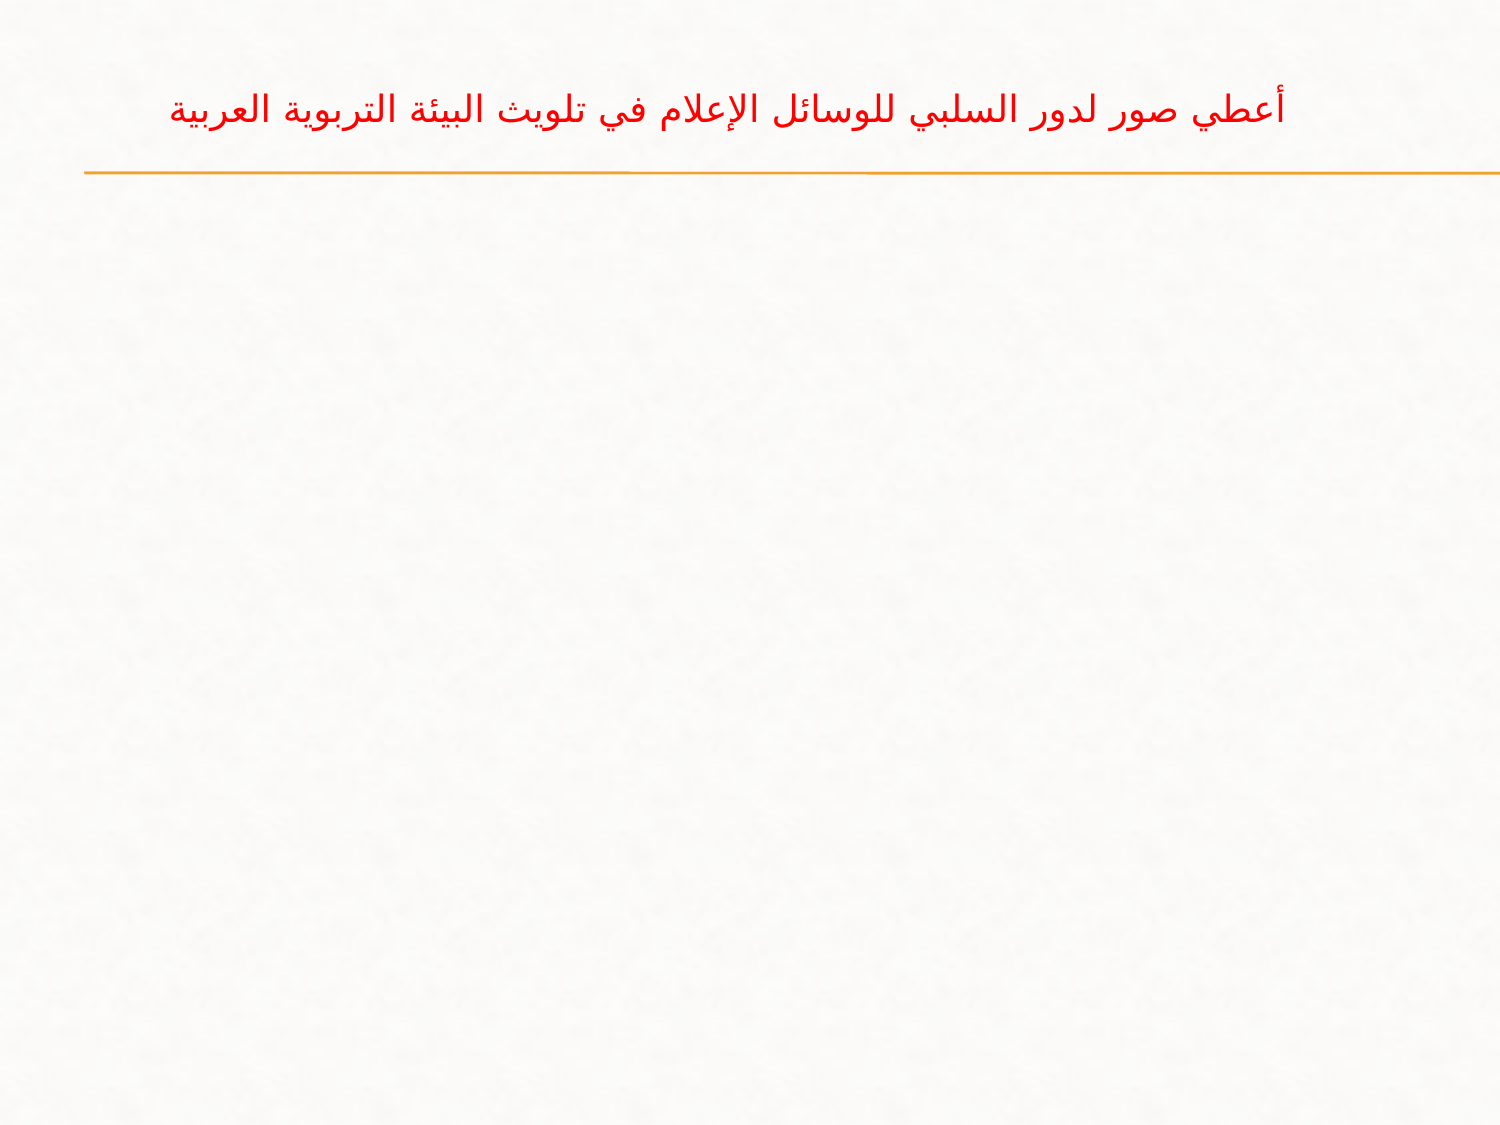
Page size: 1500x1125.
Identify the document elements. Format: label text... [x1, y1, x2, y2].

text_box أعطي صور لدور السلبي للوسائل الإعلام في تلويث البيئة التربوية العربية [141, 78, 1302, 138]
